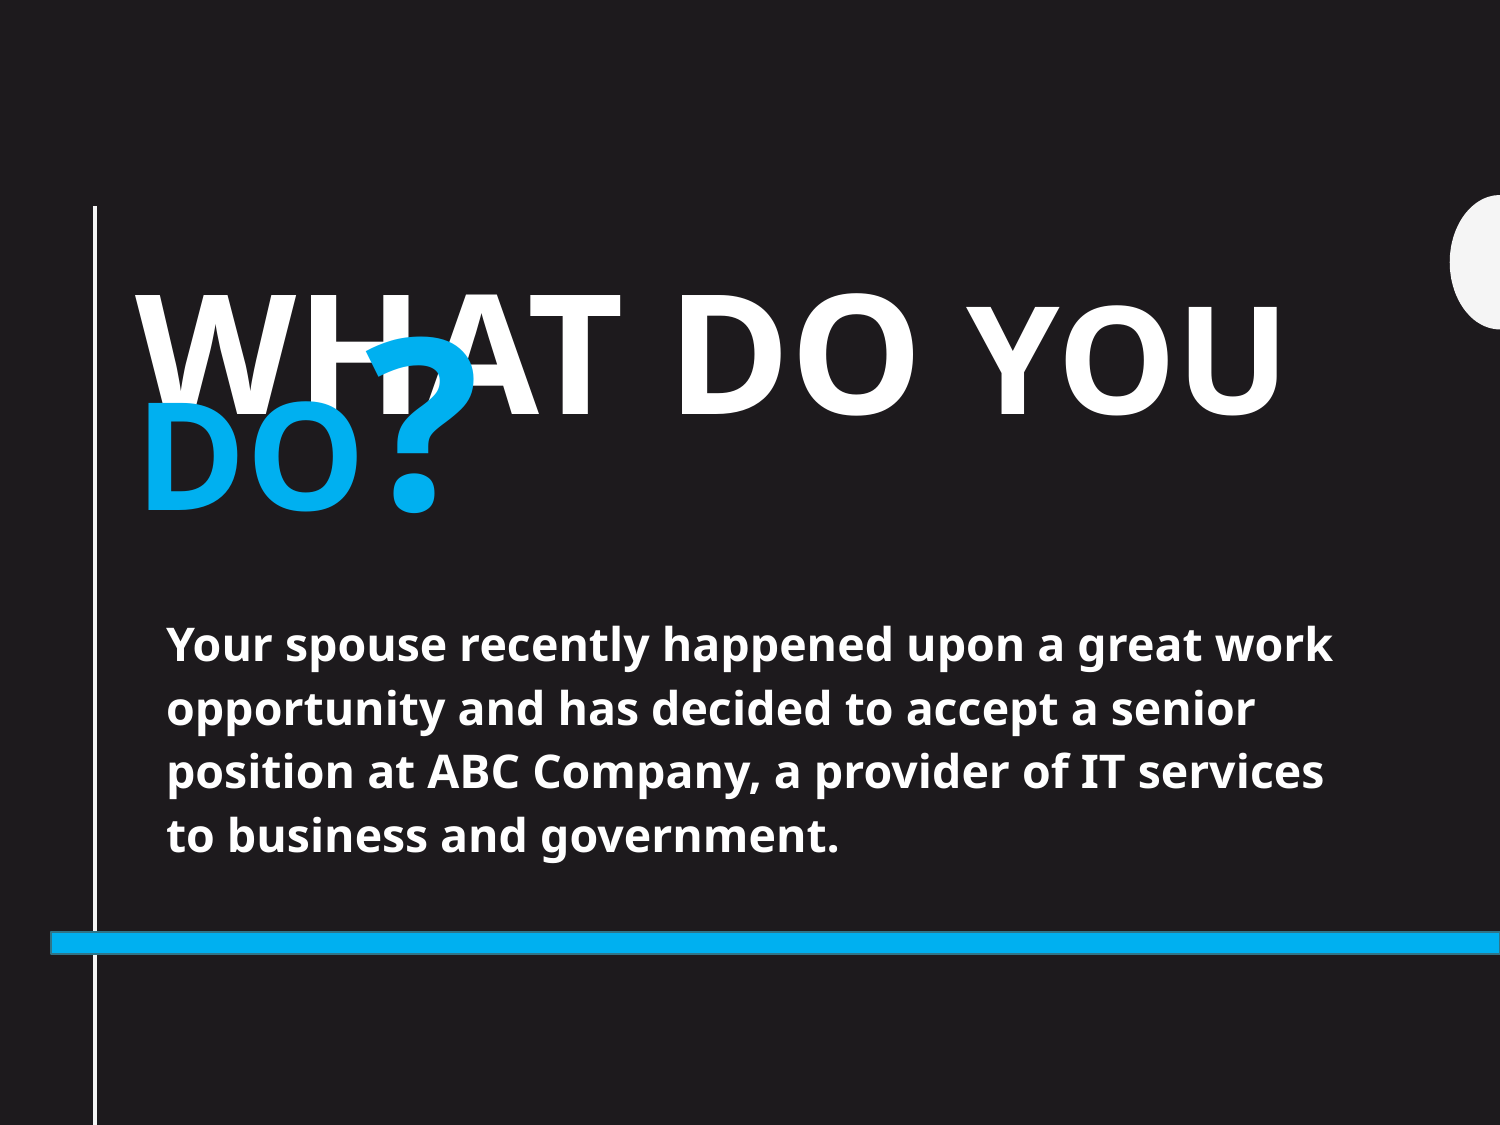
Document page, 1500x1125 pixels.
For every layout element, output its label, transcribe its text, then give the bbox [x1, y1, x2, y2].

title What do you do? [120, 330, 1500, 781]
text_box [50, 931, 1500, 955]
text_box Your spouse recently happened upon a great work opportunity and has decided to accept a senior position at ABC Company, a provider of IT services to business and government. [151, 600, 1500, 872]
